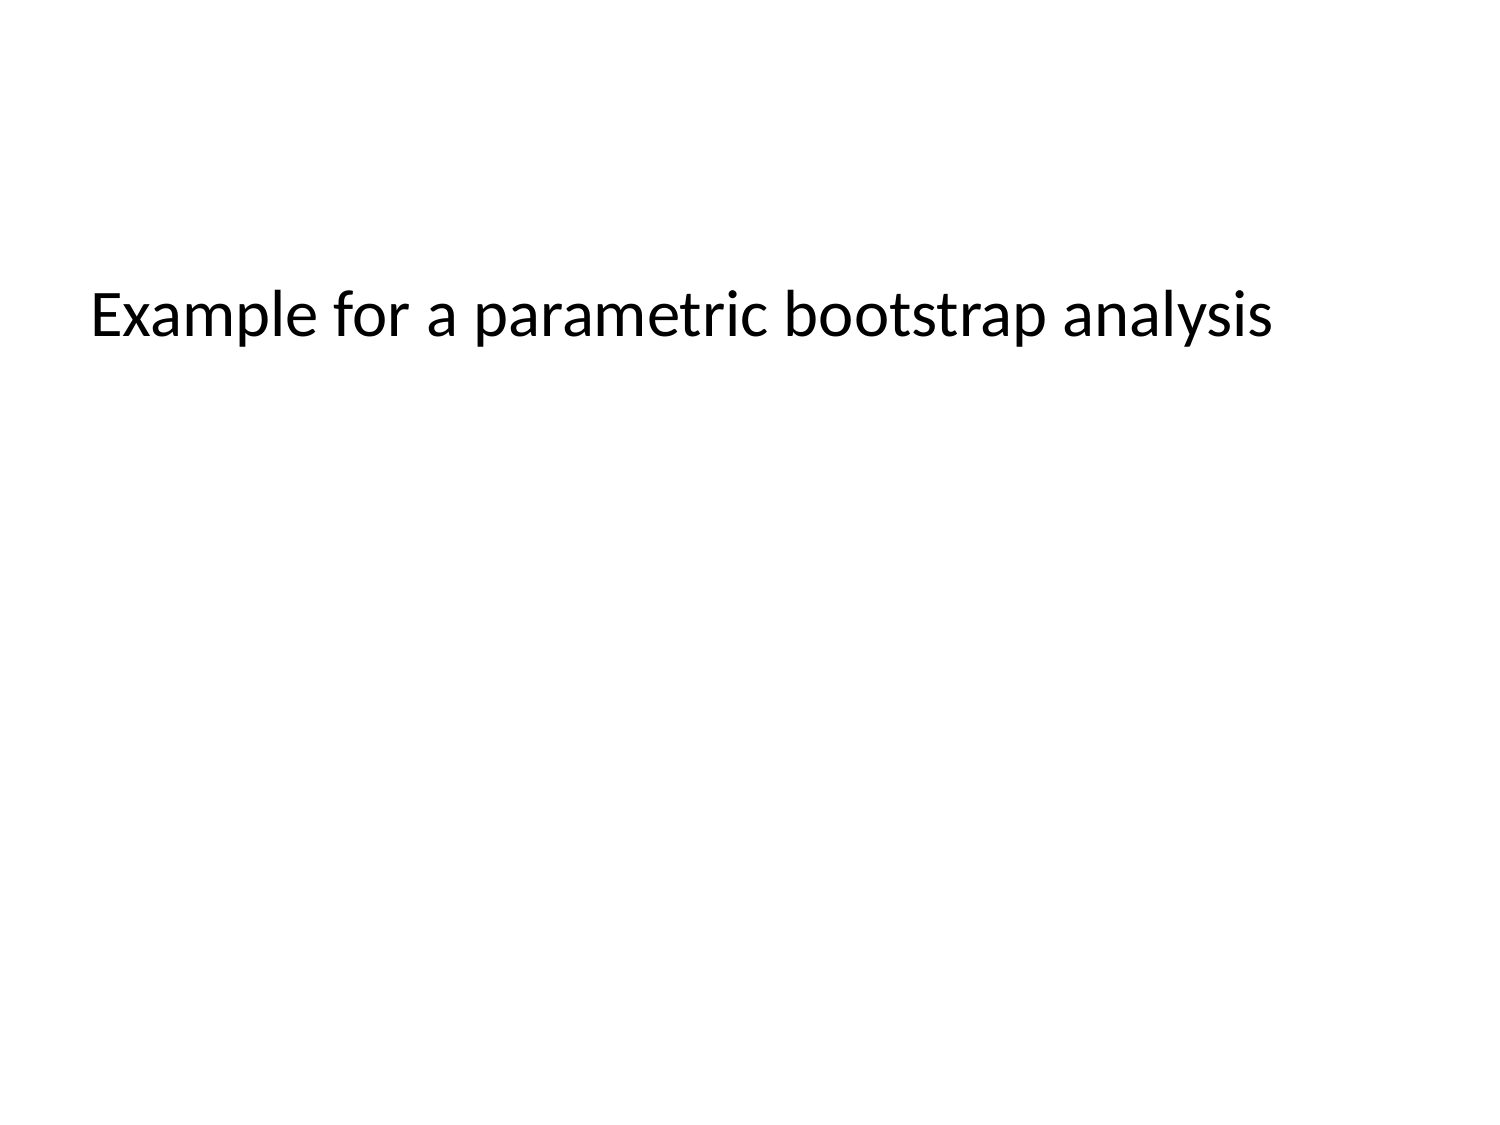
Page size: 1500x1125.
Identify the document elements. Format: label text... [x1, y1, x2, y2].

list Example for a parametric bootstrap analysis [75, 262, 1425, 1005]
